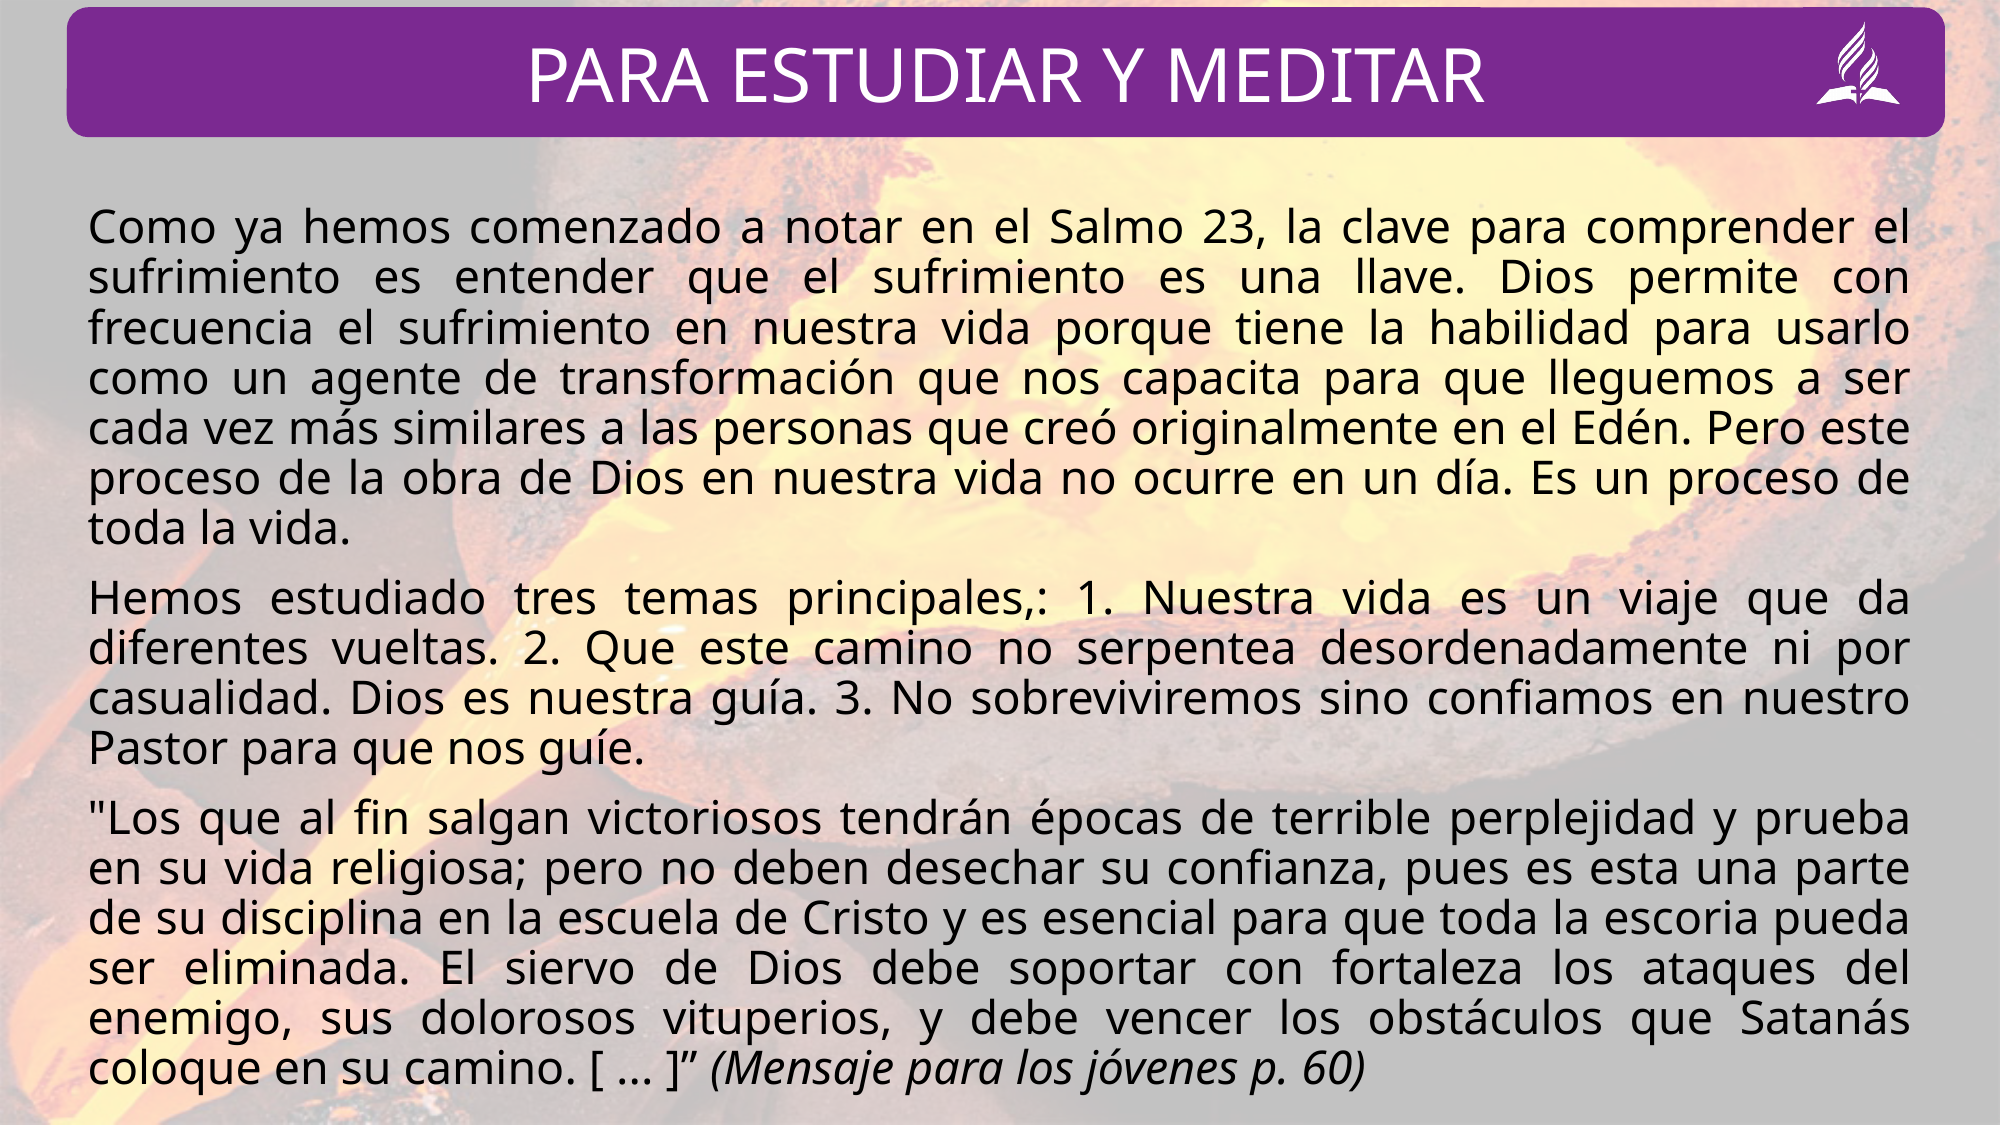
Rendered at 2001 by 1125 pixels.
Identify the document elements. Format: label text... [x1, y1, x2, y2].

list Como ya hemos comenzado a notar en el Salmo 23, la clave para comprender el sufrimiento es entender que el sufrimiento es una llave. Dios permite con frecuencia el sufrimiento en nuestra vida porque tiene la habilidad para usarlo como un agente de transformación que nos capacita para que lleguemos a ser cada vez más similares a las personas que creó originalmente en el Edén. Pero este proceso de la obra de Dios en nuestra vida no ocurre en un día. Es un proceso de toda la vida. Hemos estudiado tres temas principales,: 1. Nuestra vida es un viaje que da diferentes vueltas. 2. Que este camino no serpentea desordenadamente ni por casualidad. Dios es nuestra guía. 3. No sobreviviremos sino confiamos en nuestro Pastor para que nos guíe. "Los que al fin salgan victoriosos tendrán épocas de terrible perplejidad y prueba en su vida religiosa; pero no deben desechar su confianza, pues es esta una parte de su disciplina en la escuela de Cristo y es esencial para que toda la escoria pueda ser eliminada. El siervo de Dios debe soportar con fortaleza los ataques del enemigo, sus dolorosos vituperios, y debe vencer los obstáculos que Satanás coloque en su camino. [ ... ]” (Mensaje para los jóvenes p. 60) [72, 196, 1928, 1106]
picture [1803, 7, 1914, 129]
